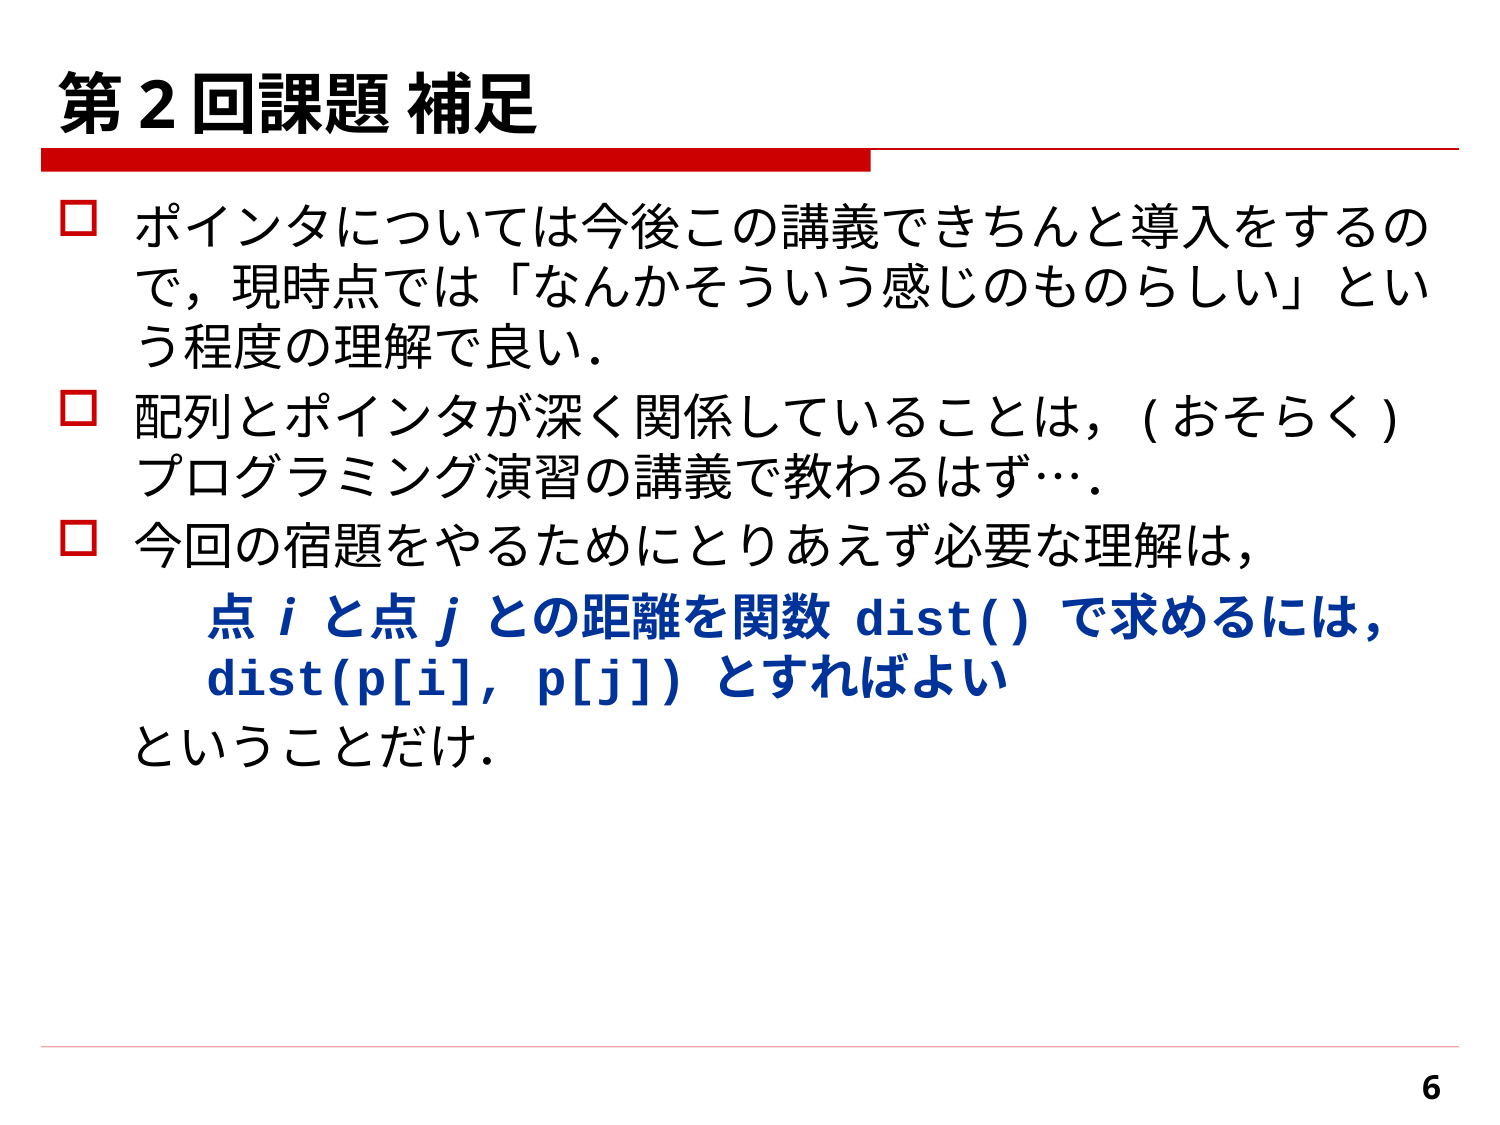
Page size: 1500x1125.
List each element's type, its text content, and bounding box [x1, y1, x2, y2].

slide_number 6 [1296, 1058, 1457, 1115]
title 第2回課題 補足 [42, 54, 1461, 150]
list ポインタについては今後この講義できちんと導入をするので，現時点では「なんかそういう感じのものらしい」という程度の理解で良い． 配列とポインタが深く関係していることは，(おそらく) プログラミング演習の講義で教わるはず…． 今回の宿題をやるためにとりあえず必要な理解は， 点 i と点 j との距離を関数 dist() で求めるには， dist(p[i], p[j]) とすればよい ということだけ． [41, 187, 1459, 1050]
